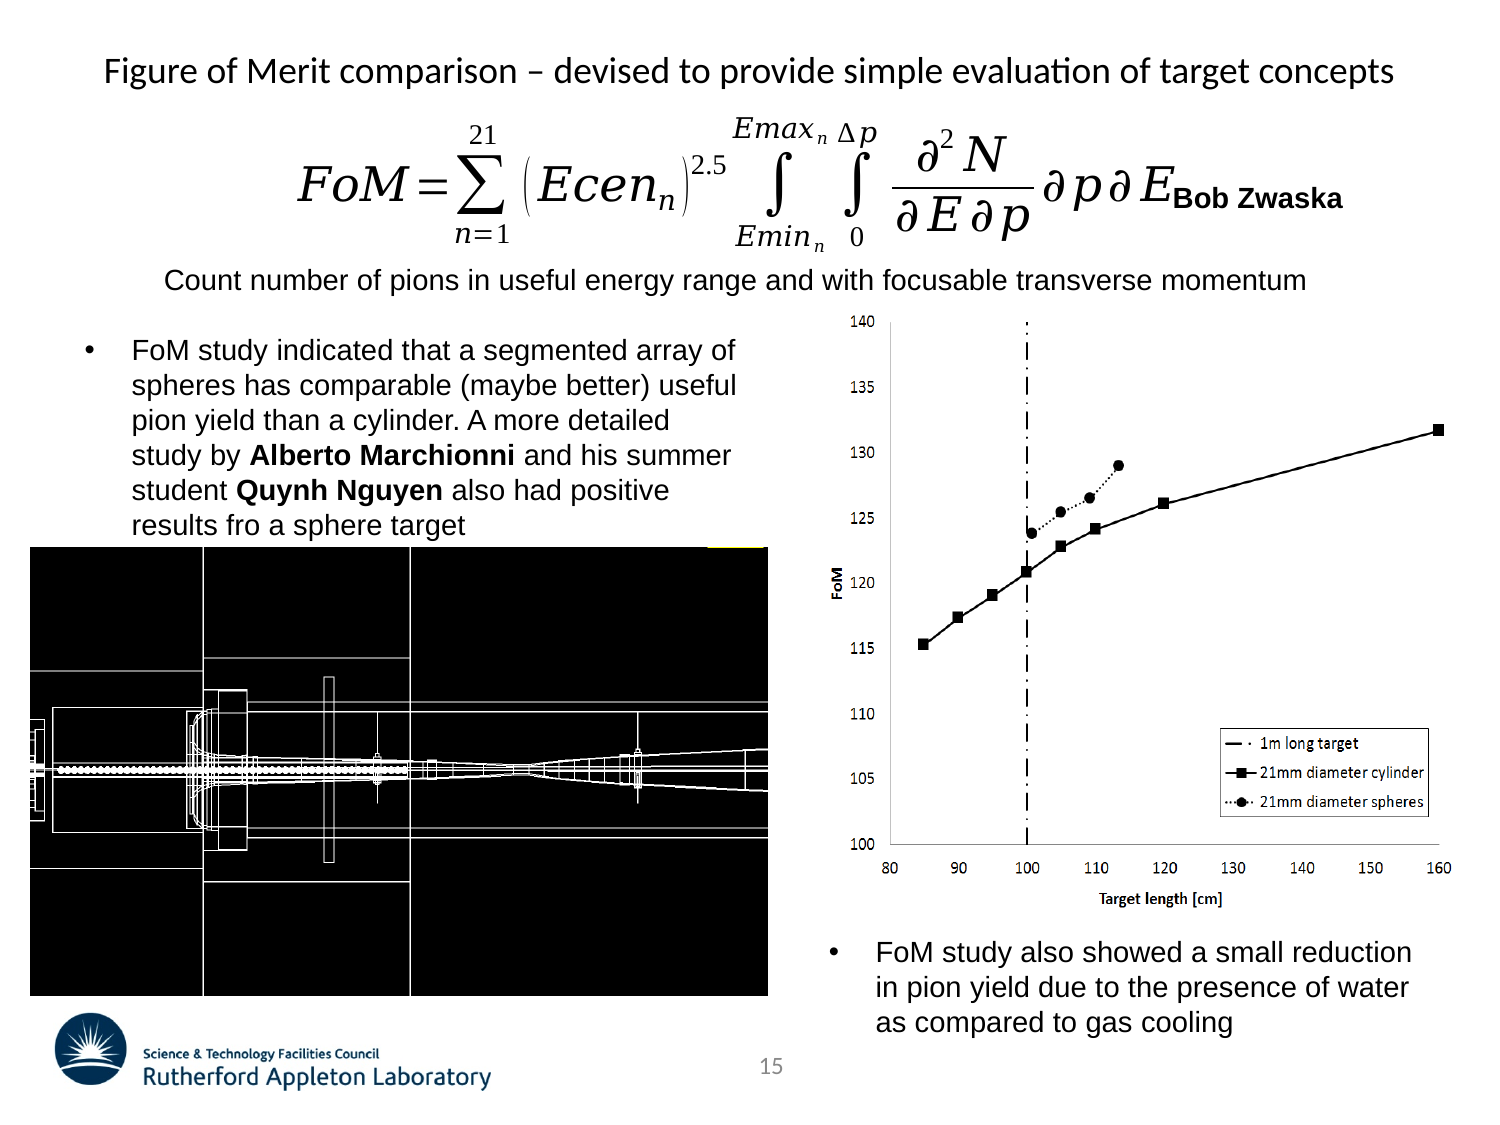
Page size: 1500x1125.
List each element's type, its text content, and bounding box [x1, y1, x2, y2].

picture [29, 547, 769, 997]
title Figure of Merit comparison – devised to provide simple evaluation of target concepts [0, 0, 1500, 138]
text_box Count number of pions in useful energy range and with focusable transverse momentum [149, 254, 1324, 304]
text_box Bob Zwaska [1157, 172, 1424, 222]
text_box FoM study also showed a small reduction in pion yield due to the presence of water as compared to gas cooling [814, 925, 1447, 1046]
picture [53, 1011, 491, 1091]
picture [825, 309, 1467, 915]
text_box FoM study indicated that a segmented array of spheres has comparable (maybe better) useful pion yield than a cylinder. A more detailed study by Alberto Marchionni and his summer student Quynh Nguyen also had positive results fro a sphere target [69, 324, 764, 546]
